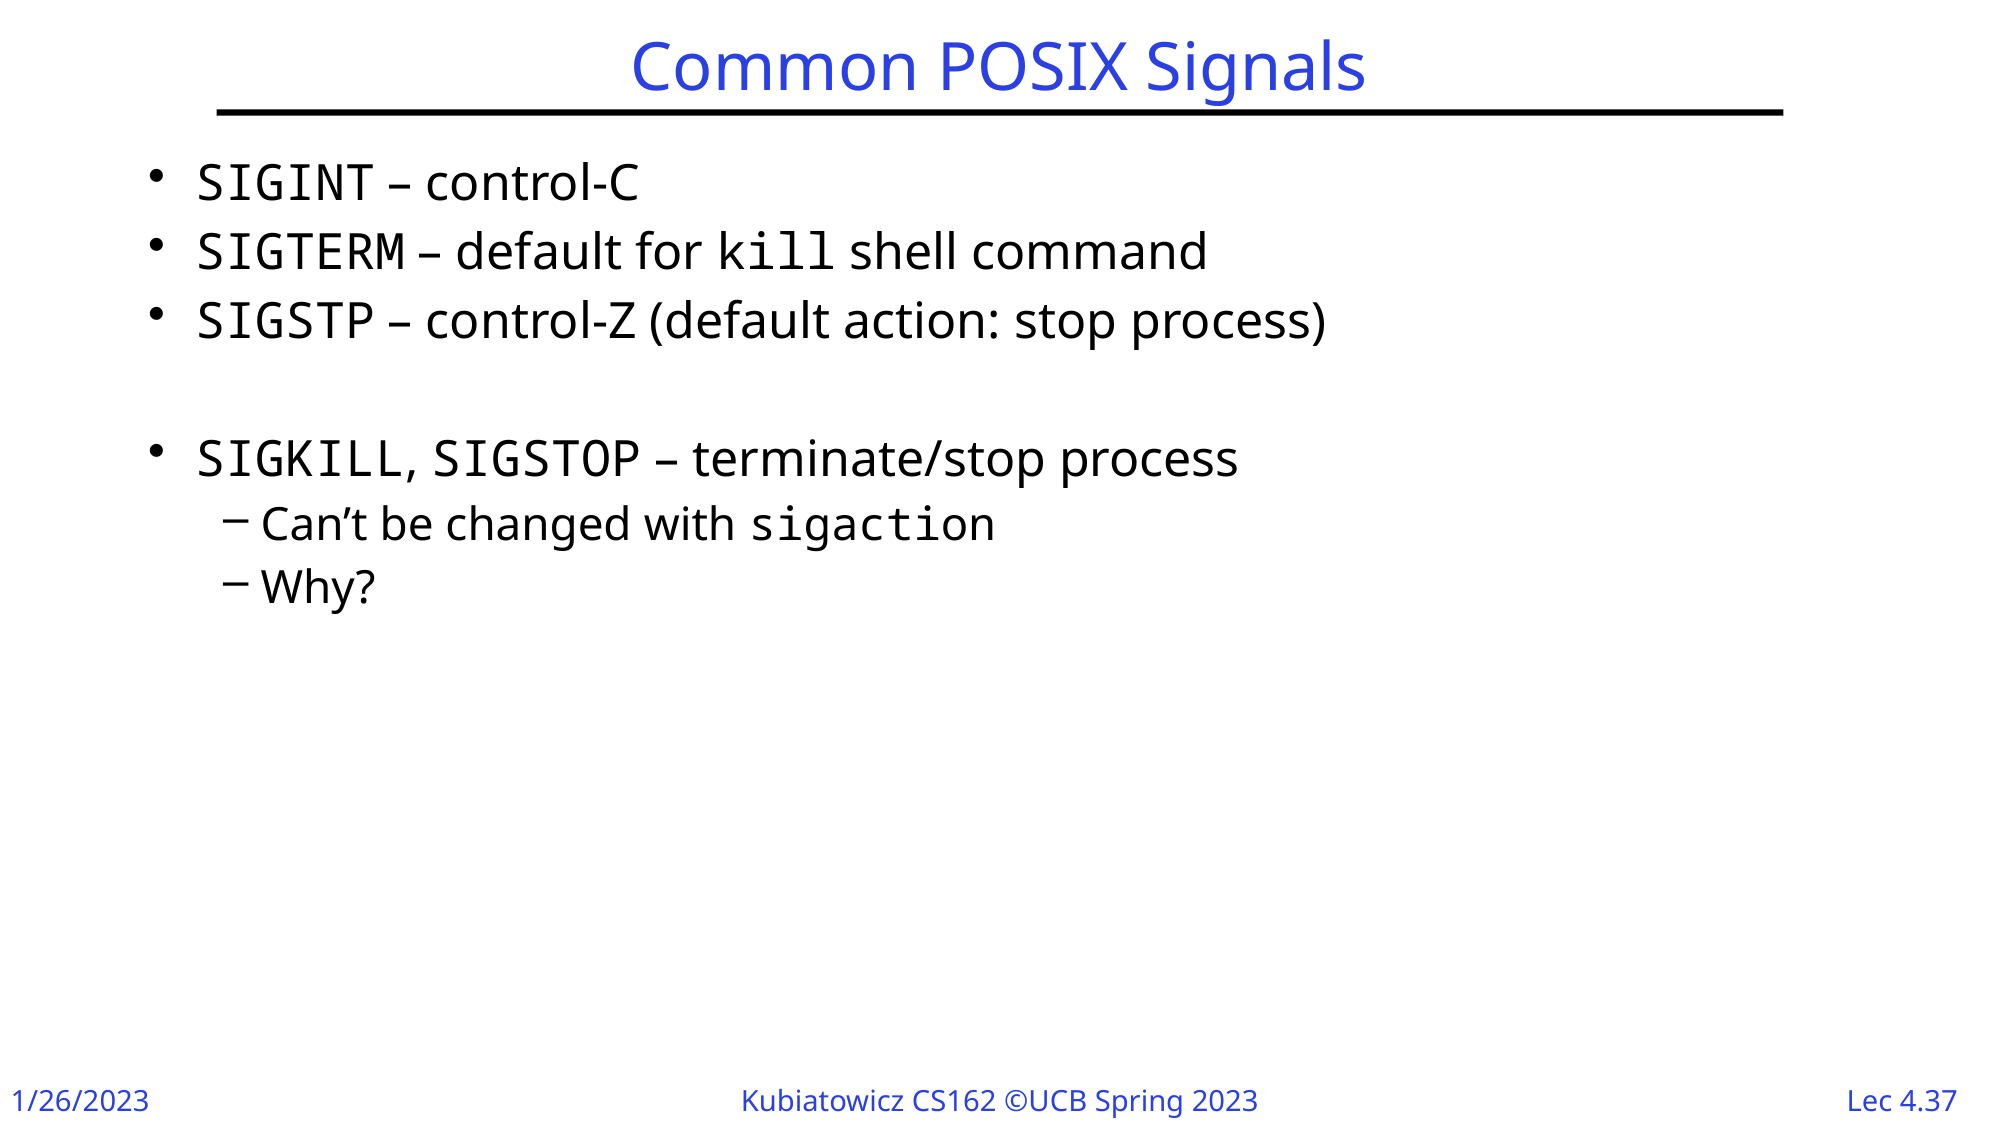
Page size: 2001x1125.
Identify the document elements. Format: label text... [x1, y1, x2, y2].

title Common POSIX Signals [216, 24, 1784, 113]
list SIGINT – control-C SIGTERM – default for kill shell command SIGSTP – control-Z (default action: stop process) SIGKILL, SIGSTOP – terminate/stop process Can’t be changed with sigaction Why? [133, 149, 1867, 988]
